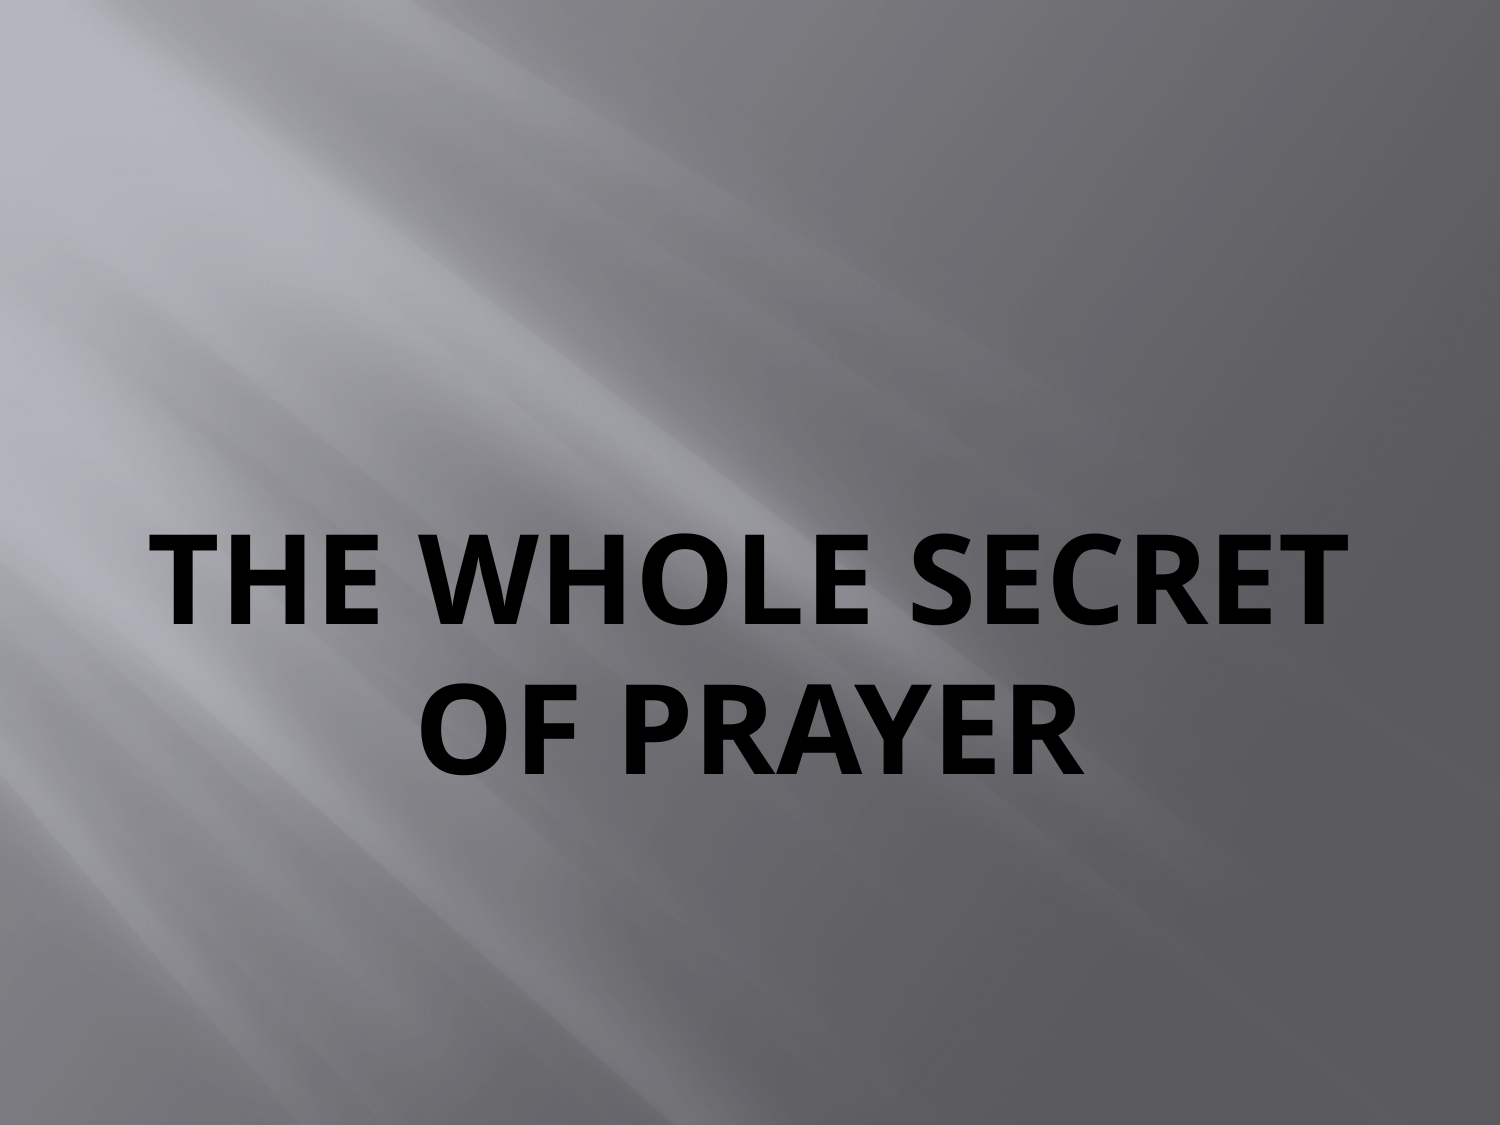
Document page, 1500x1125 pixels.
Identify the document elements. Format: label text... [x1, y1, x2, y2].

title The Whole Secret of Prayer [75, 237, 1425, 800]
